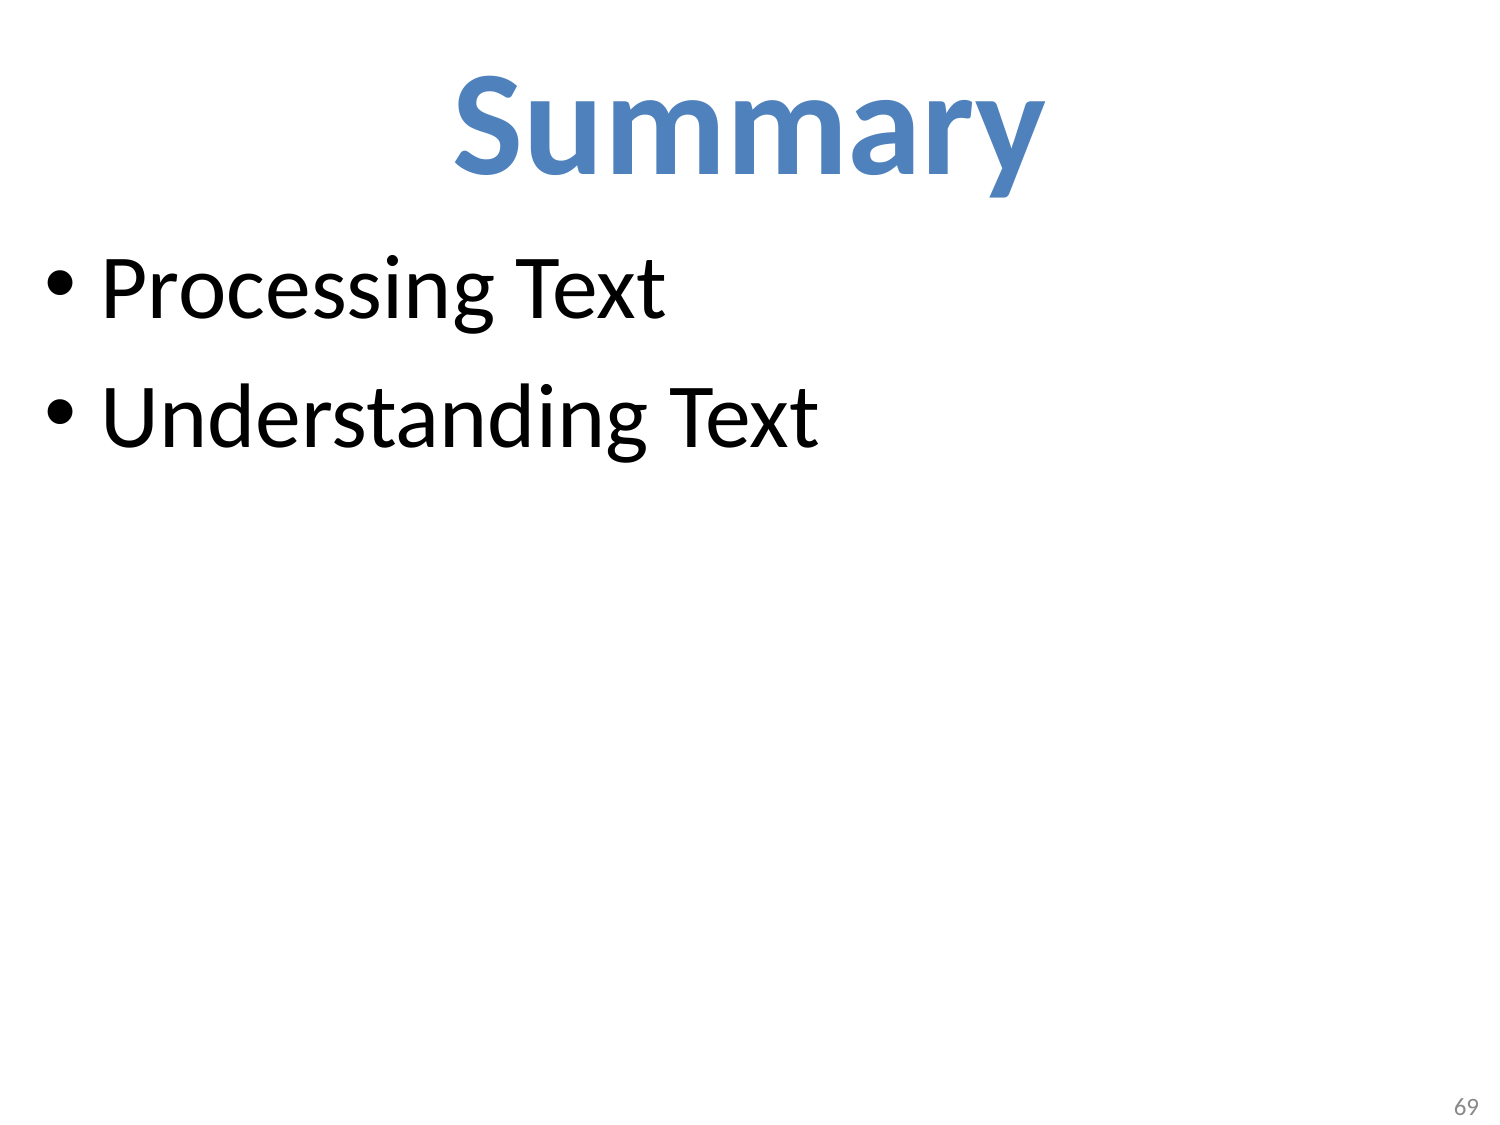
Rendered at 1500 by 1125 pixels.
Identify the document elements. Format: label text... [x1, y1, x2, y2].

text_box Processing Text Understanding Text [29, 219, 1471, 1059]
title Summary [75, 45, 1425, 185]
slide_number 69 [1328, 1082, 1495, 1125]
